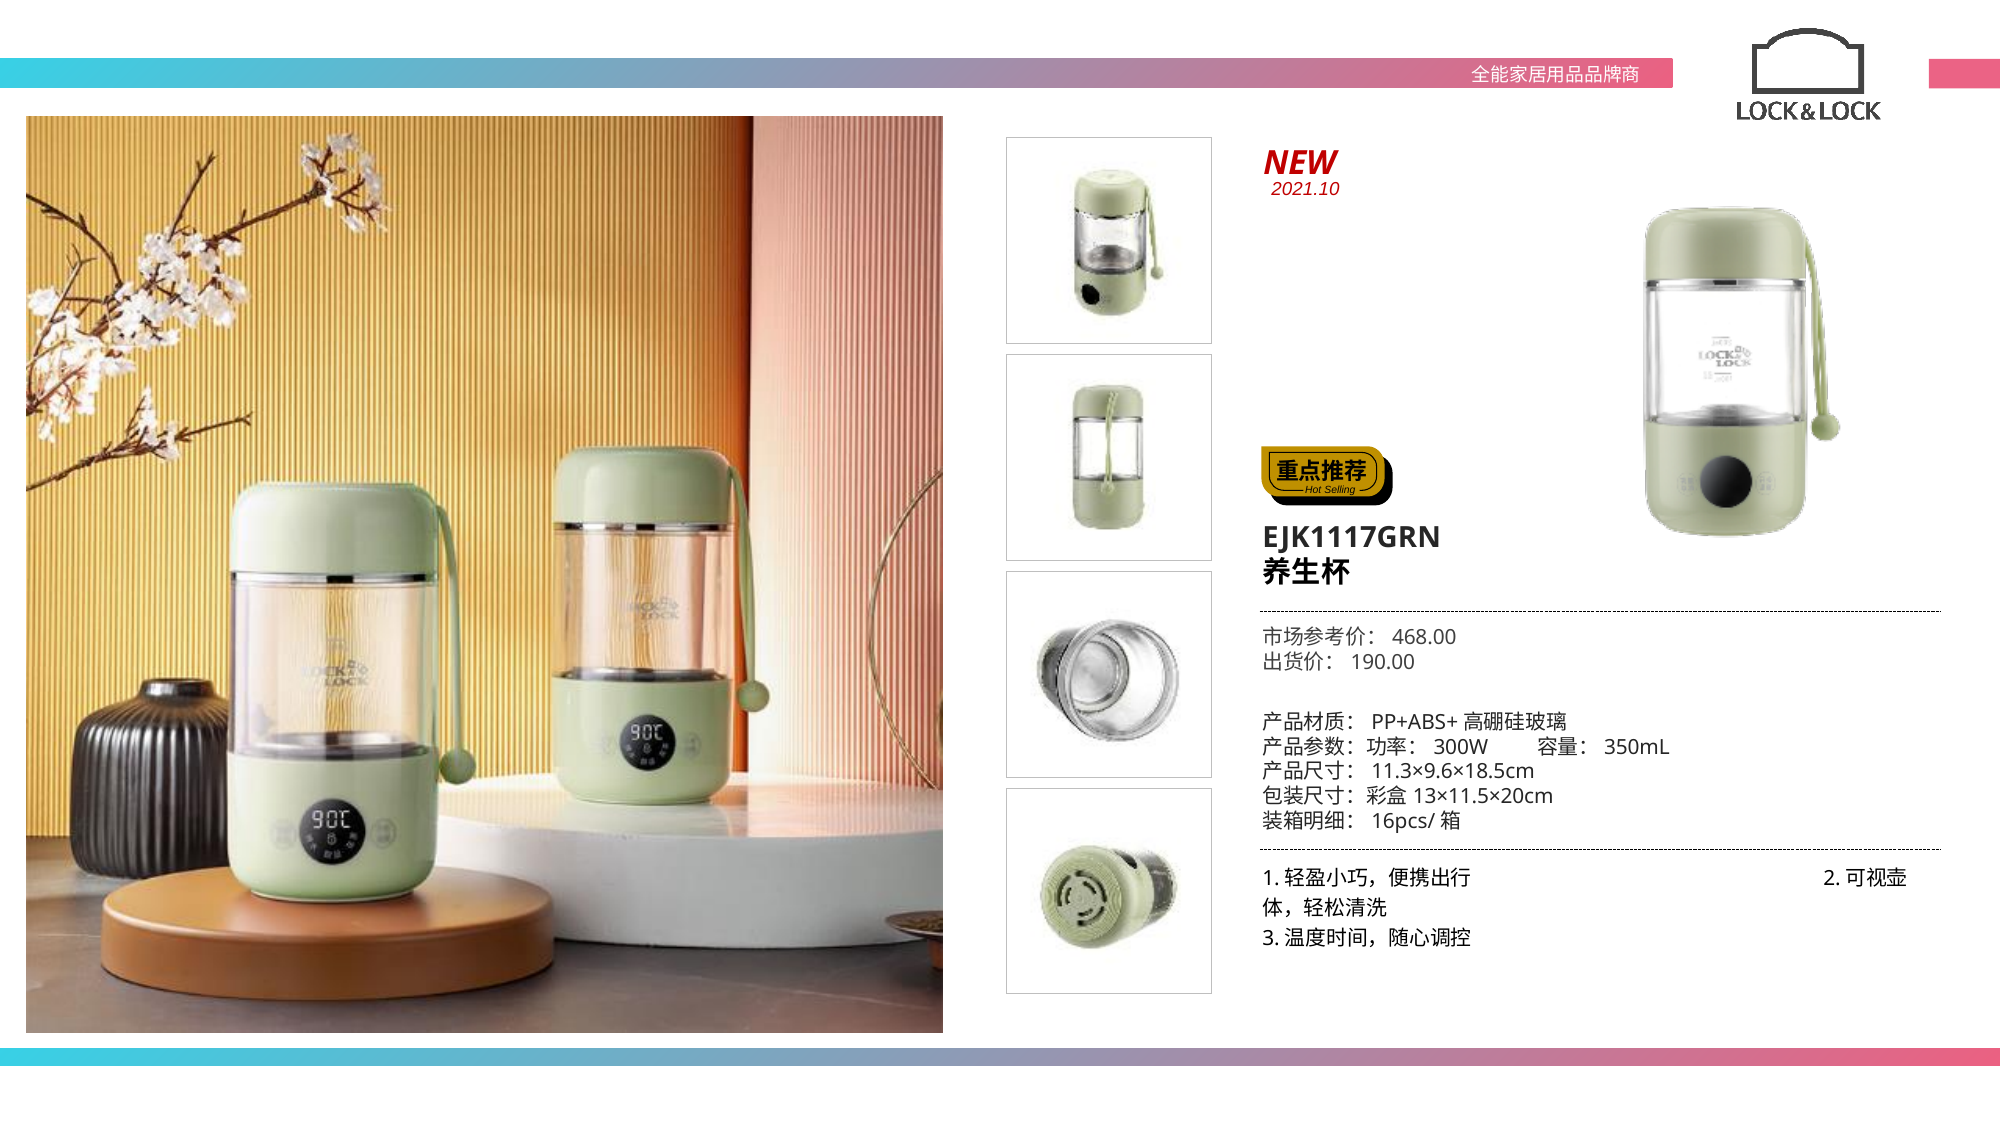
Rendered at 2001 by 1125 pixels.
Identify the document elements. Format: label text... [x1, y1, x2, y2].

text_box [0, 1047, 2000, 1067]
text_box [1656, 58, 1673, 88]
text_box [1928, 58, 2000, 89]
picture [1478, 28, 1986, 627]
text_box EJK1117GRN 养生杯 市场参考价：468.00 出货价：190.00 产品材质：PP+ABS+高硼硅玻璃 产品参数：功率：300W 容量：350mL 产品尺寸：11.3×9.6×18.5cm 包装尺寸：彩盒13×11.5×20cm 装箱明细：16pcs/箱 1.轻盈小巧，便携出行 2.可视壶体，轻松清洗 3.温度时间，随心调控 [1247, 511, 1941, 987]
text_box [1261, 446, 1393, 506]
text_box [1245, 133, 1367, 208]
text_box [1006, 137, 1212, 994]
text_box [1259, 611, 1941, 850]
text_box [0, 58, 1456, 88]
text_box 全能家居用品品牌商 [1456, 55, 1656, 115]
picture [26, 116, 944, 1033]
